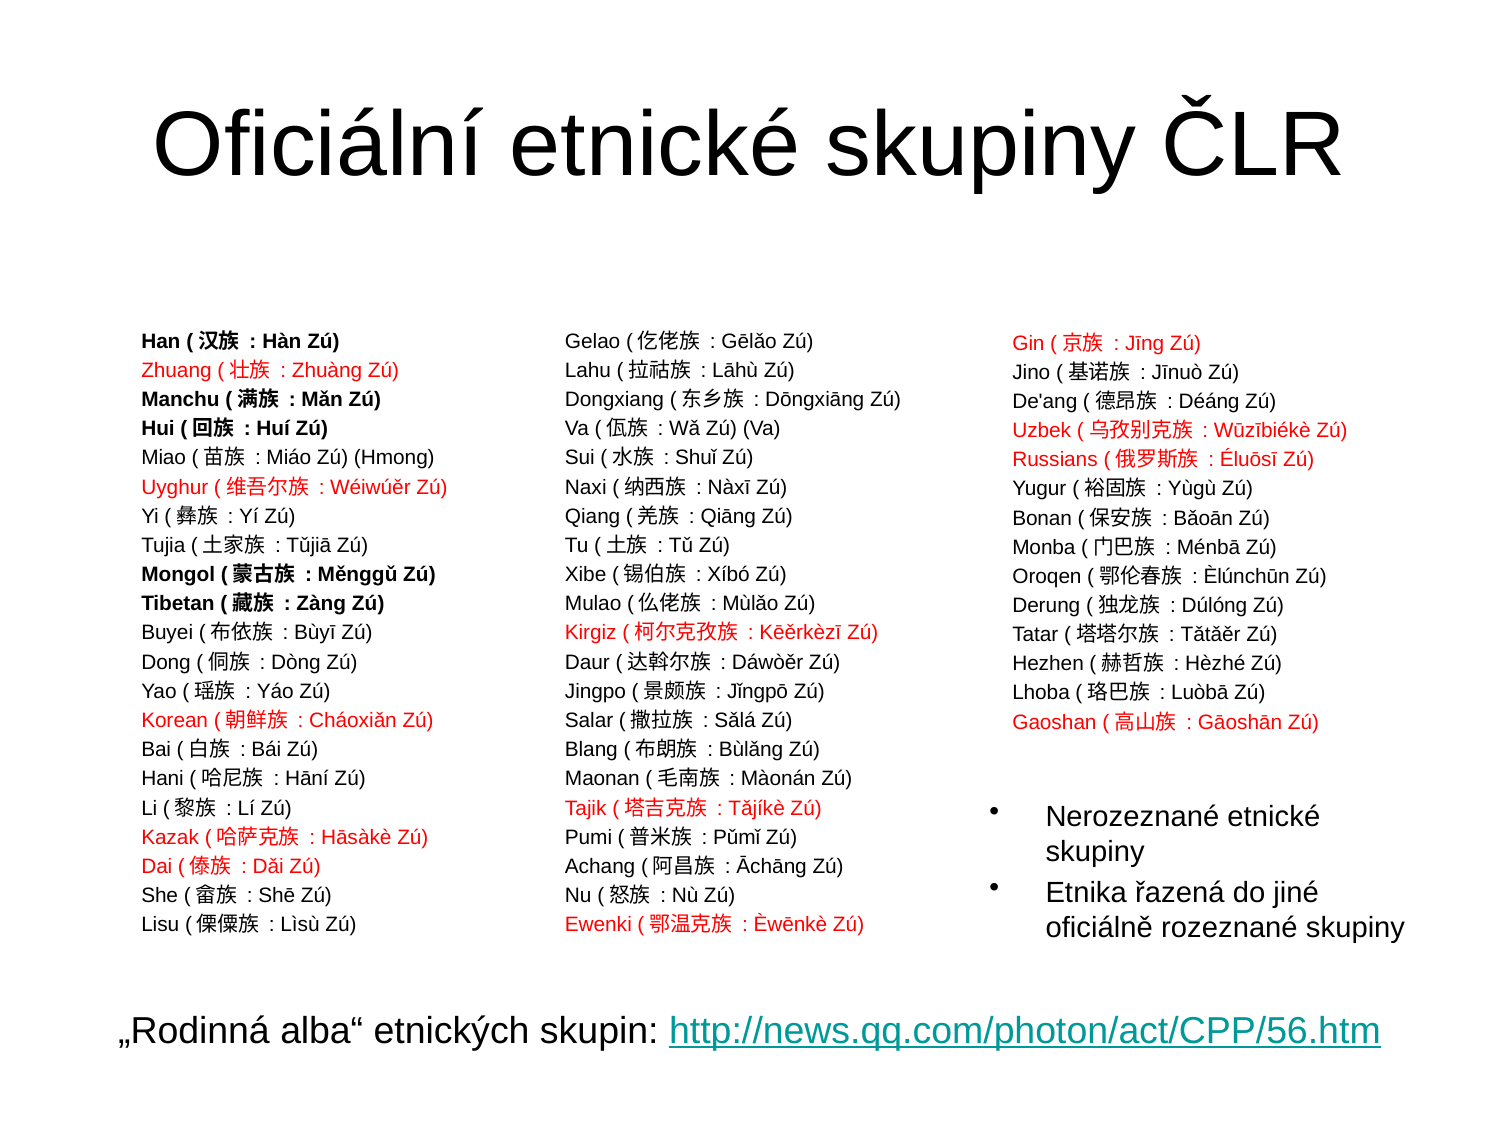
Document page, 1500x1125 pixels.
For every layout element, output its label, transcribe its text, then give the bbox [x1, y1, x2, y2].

list Gelao (仡佬族 : Gēlǎo Zú) Lahu (拉祜族 : Lāhù Zú) Dongxiang (东乡族 : Dōngxiāng Zú) Va (佤族 : Wǎ Zú) (Va) Sui (水族 : Shuǐ Zú) Naxi (纳西族 : Nàxī Zú) Qiang (羌族 : Qiāng Zú) Tu (土族 : Tǔ Zú) Xibe (锡伯族 : Xíbó Zú) Mulao (仫佬族 : Mùlǎo Zú) Kirgiz (柯尔克孜族 : Kēěrkèzī Zú) Daur (达斡尔族 : Dáwòěr Zú) Jingpo (景颇族 : Jǐngpō Zú) Salar (撒拉族 : Sǎlá Zú) Blang (布朗族 : Bùlǎng Zú) Maonan (毛南族 : Màonán Zú) Tajik (塔吉克族 : Tǎjíkè Zú) Pumi (普米族 : Pǔmǐ Zú) Achang (阿昌族 : Āchāng Zú) Nu (怒族 : Nù Zú) Ewenki (鄂温克族 : Èwēnkè Zú) [531, 290, 954, 999]
text_box „Rodinná alba“ etnických skupin: http://news.qq.com/photon/act/CPP/56.htm [103, 999, 1412, 1059]
title Oficiální etnické skupiny ČLR [75, 45, 1425, 233]
text_box Han (汉族 : Hàn Zú) Zhuang (壮族 : Zhuàng Zú) Manchu (满族 : Mǎn Zú) Hui (回族 : Huí Zú) Miao (苗族 : Miáo Zú) (Hmong) Uyghur (维吾尔族 : Wéiwúěr Zú) Yi (彝族 : Yí Zú) Tujia (土家族 : Tǔjiā Zú) Mongol (蒙古族 : Měnggǔ Zú) Tibetan (藏族 : Zàng Zú) Buyei (布依族 : Bùyī Zú) Dong (侗族 : Dòng Zú) Yao (瑶族 : Yáo Zú) Korean (朝鲜族 : Cháoxiǎn Zú) Bai (白族 : Bái Zú) Hani (哈尼族 : Hāní Zú) Li (黎族 : Lí Zú) Kazak (哈萨克族 : Hāsàkè Zú) Dai (傣族 : Dǎi Zú) She (畲族 : Shē Zú) Lisu (傈僳族 : Lìsù Zú) [103, 290, 531, 999]
list Gin (京族 : Jīng Zú) Jino (基诺族 : Jīnuò Zú) De'ang (德昂族 : Déáng Zú) Uzbek (乌孜别克族 : Wūzībiékè Zú) Russians (俄罗斯族 : Éluōsī Zú) Yugur (裕固族 : Yùgù Zú) Bonan (保安族 : Bǎoān Zú) Monba (门巴族 : Ménbā Zú) Oroqen (鄂伦春族 : Èlúnchūn Zú) Derung (独龙族 : Dúlóng Zú) Tatar (塔塔尔族 : Tǎtǎěr Zú) Hezhen (赫哲族 : Hèzhé Zú) Lhoba (珞巴族 : Luòbā Zú) Gaoshan (高山族 : Gāoshān Zú) Nerozeznané etnické skupiny Etnika řazená do jiné oficiálně rozeznané skupiny [974, 321, 1425, 965]
